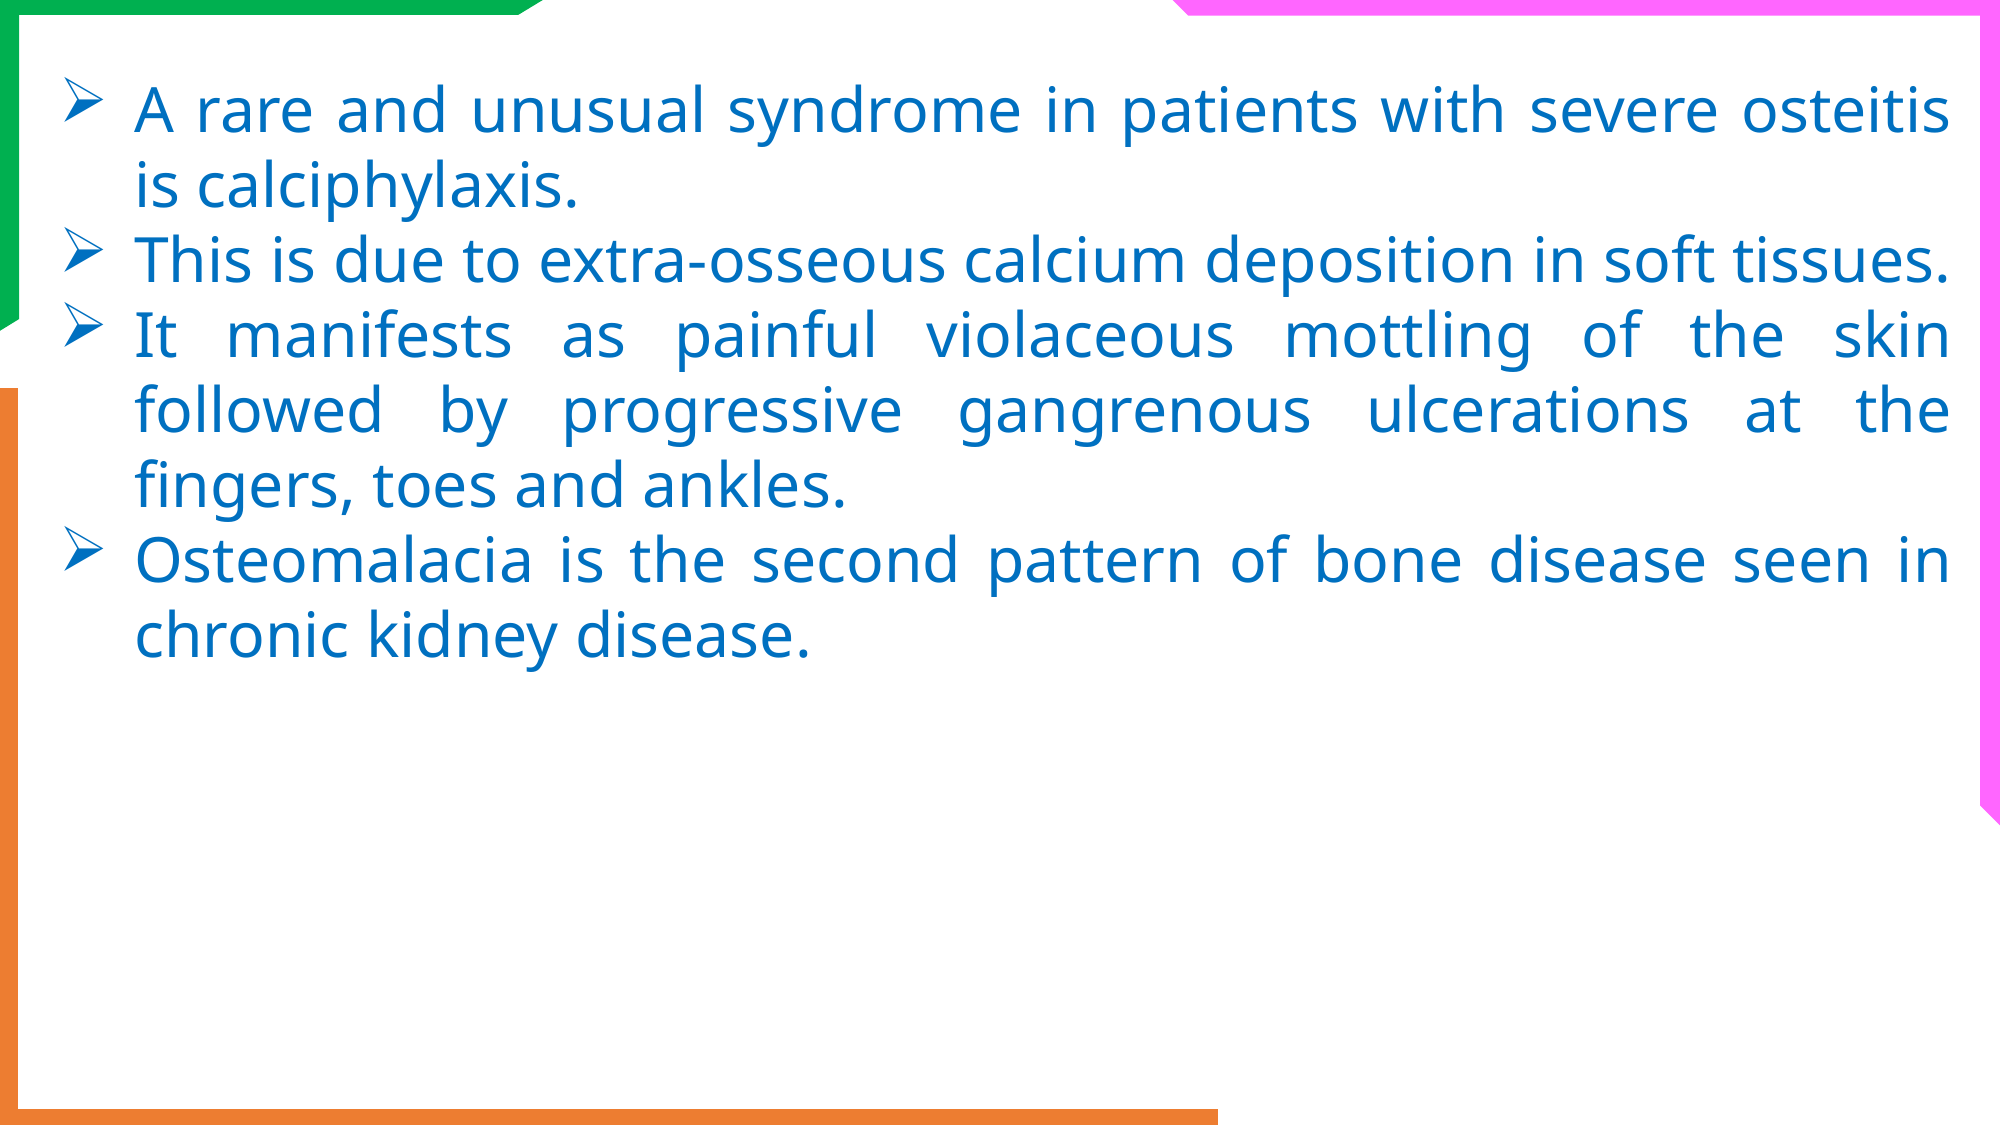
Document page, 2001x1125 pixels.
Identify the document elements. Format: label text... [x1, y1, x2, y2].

text_box A rare and unusual syndrome in patients with severe osteitis is calciphylaxis. This is due to extra-osseous calcium deposition in soft tissues. It manifests as painful violaceous mottling of the skin followed by progressive gangrenous ulcerations at the fingers, toes and ankles. Osteomalacia is the second pattern of bone disease seen in chronic kidney disease. [44, 62, 1969, 677]
text_box [1172, 0, 2000, 826]
text_box [0, 388, 1218, 1125]
text_box [0, 0, 543, 331]
